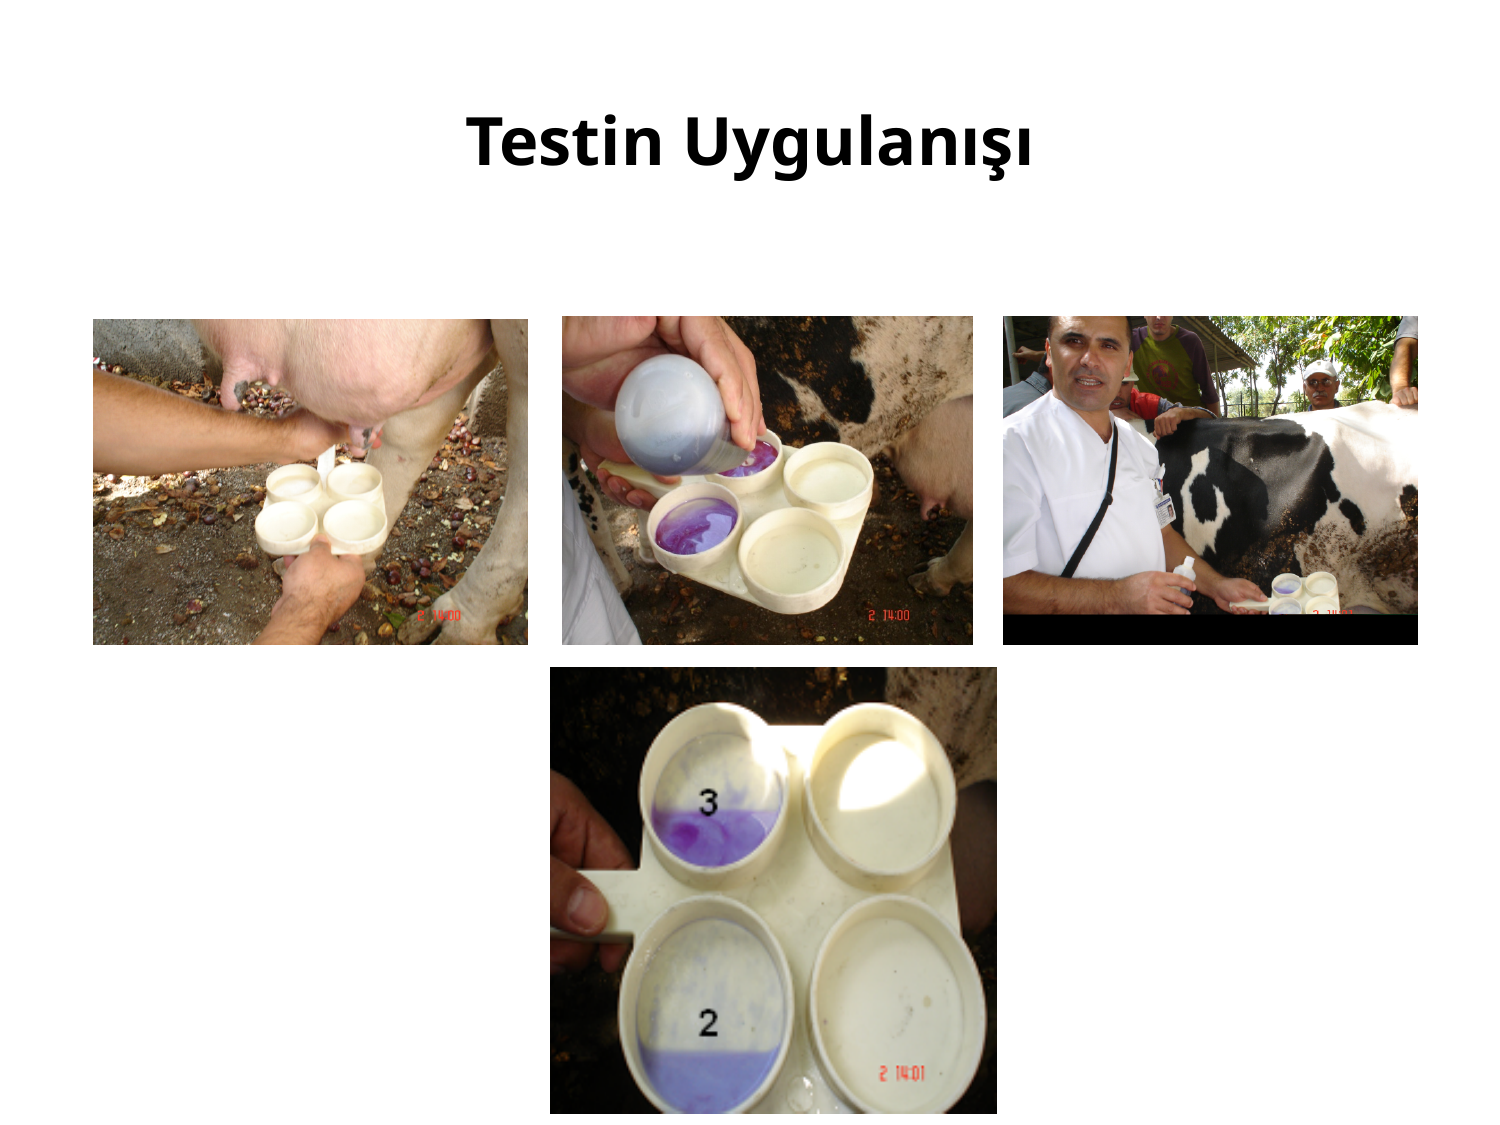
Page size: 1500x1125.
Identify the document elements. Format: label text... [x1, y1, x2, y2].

picture [550, 667, 997, 1114]
title Testin Uygulanışı [75, 45, 1425, 233]
picture [93, 319, 528, 645]
picture [562, 316, 973, 645]
picture [1003, 316, 1419, 645]
